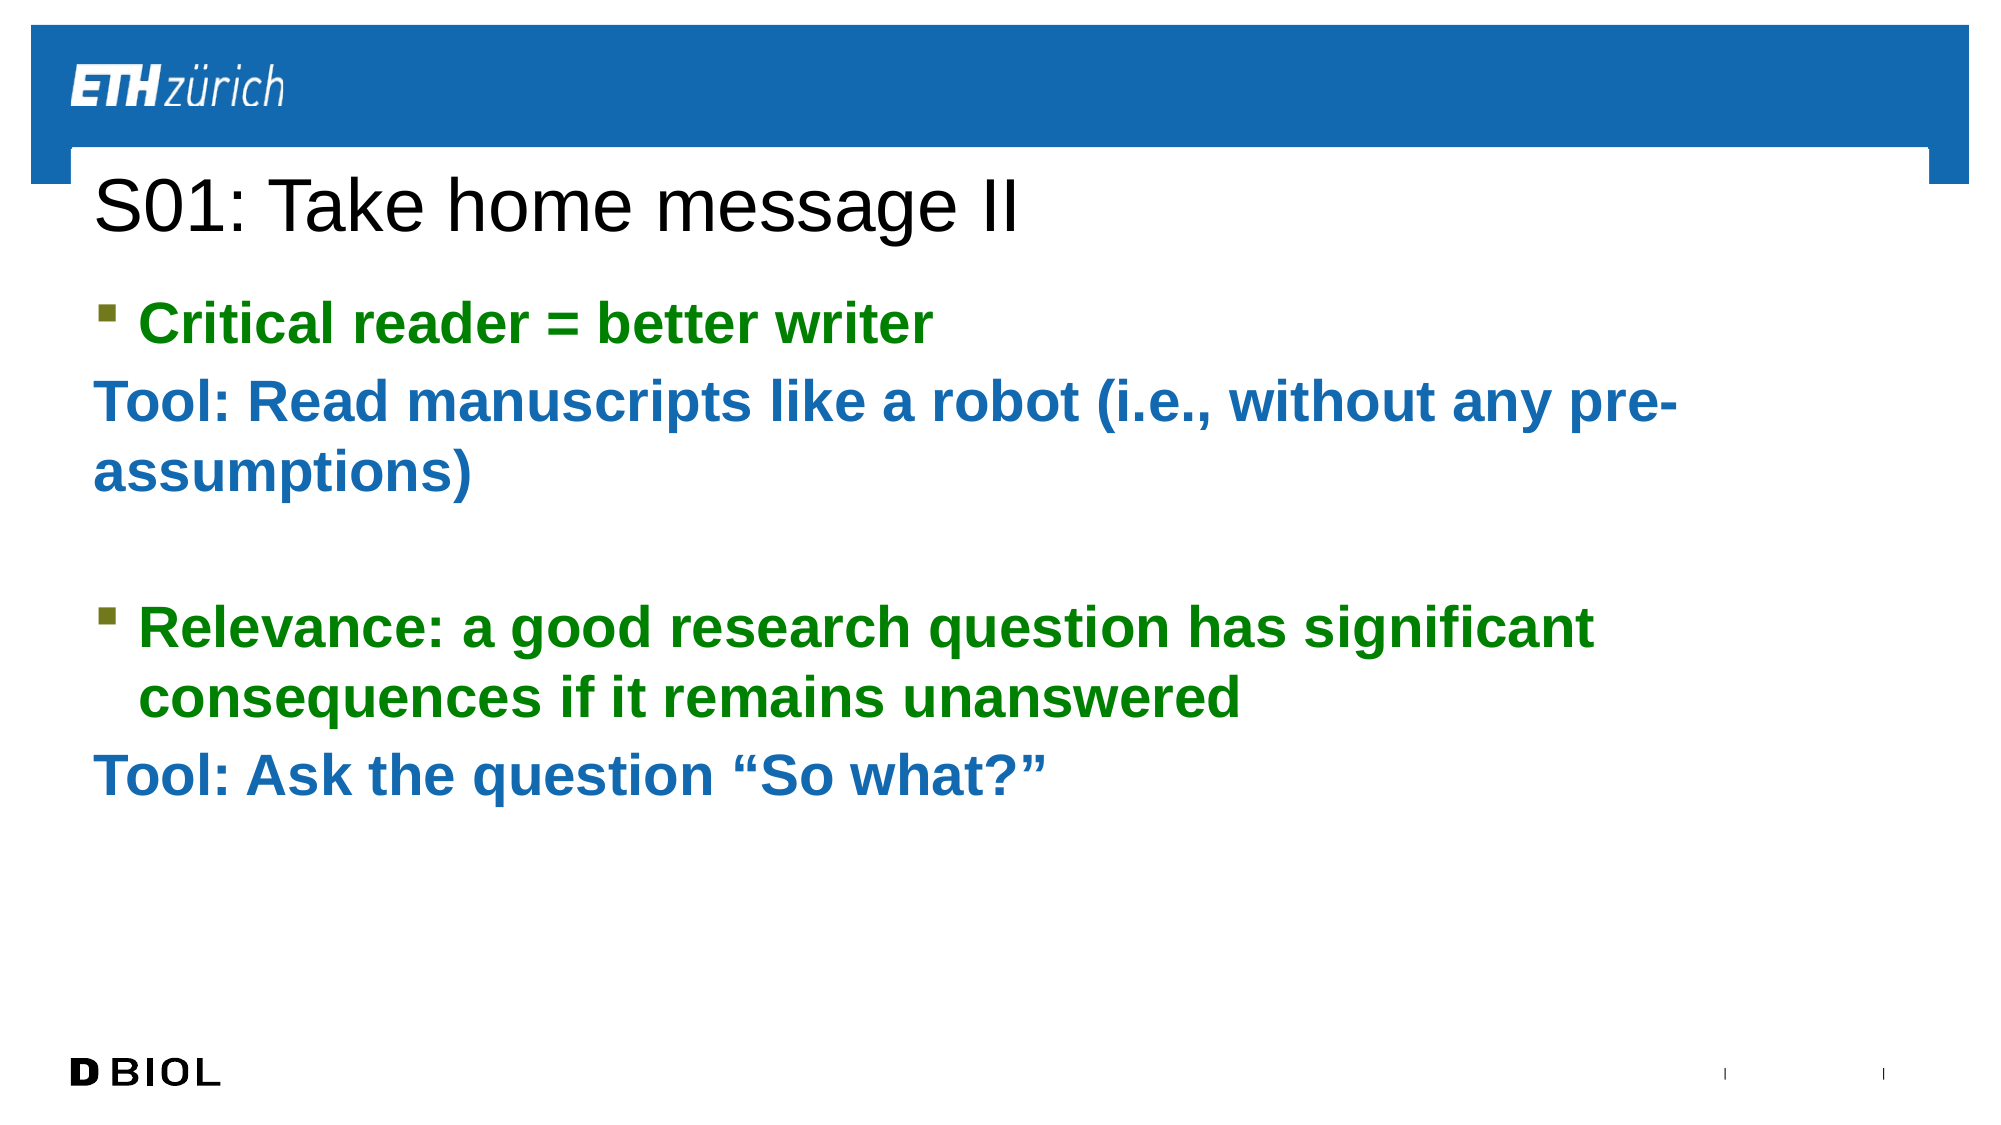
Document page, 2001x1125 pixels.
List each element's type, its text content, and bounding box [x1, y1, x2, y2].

text_box Critical reader = better writer Tool: Read manuscripts like a robot (i.e., without any pre-assumptions) Relevance: a good research question has significant consequences if it remains unanswered Tool: Ask the question “So what?” [70, 285, 1930, 977]
title S01: Take home message II [70, 148, 1930, 254]
